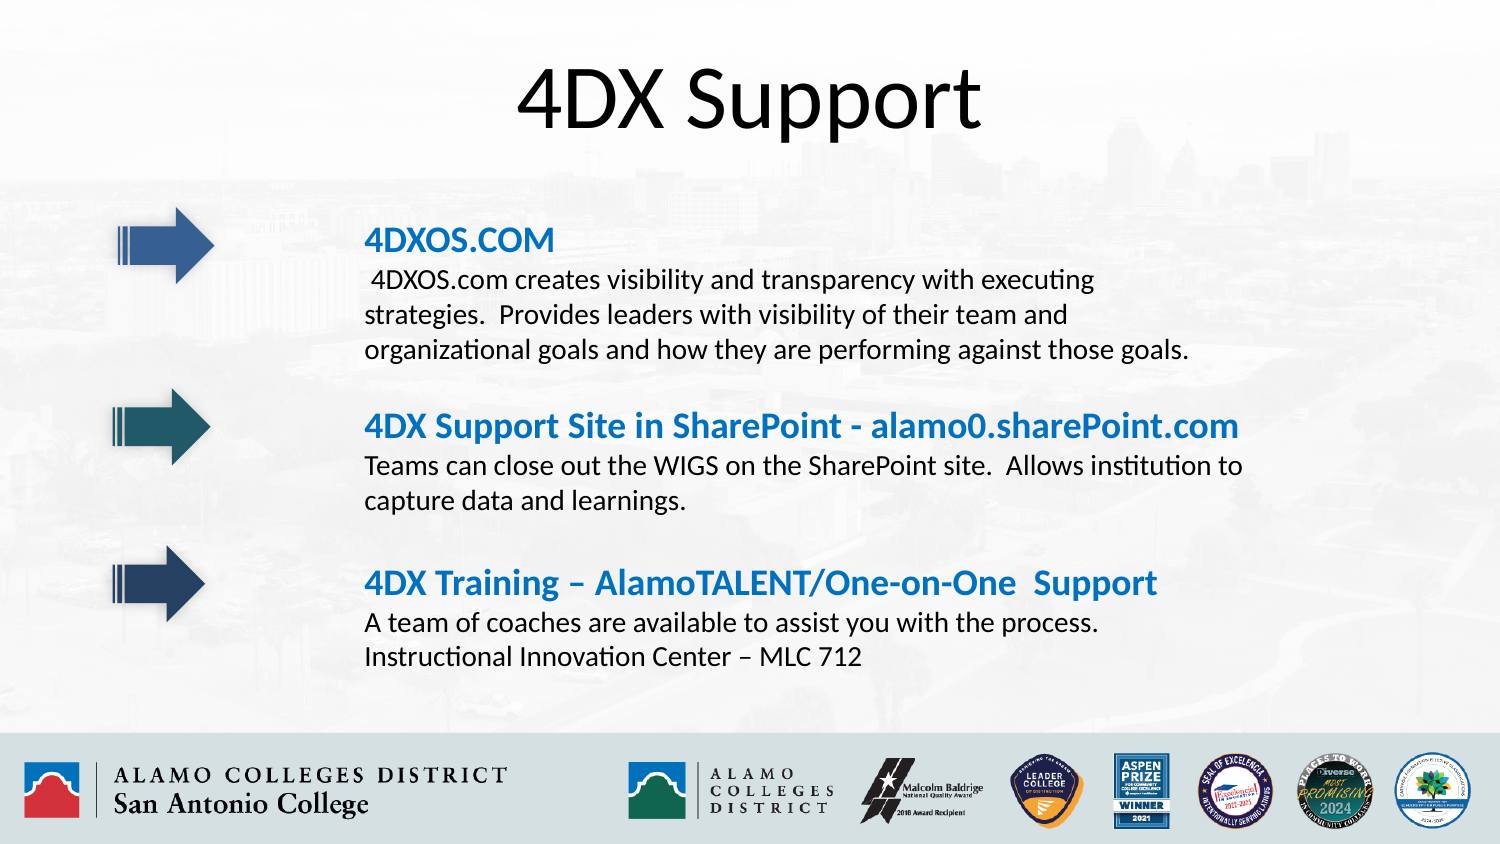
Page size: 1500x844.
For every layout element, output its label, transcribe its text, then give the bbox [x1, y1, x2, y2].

text_box [110, 386, 213, 468]
text_box 4DX Training – AlamoTALENT/One-on-One Support A team of coaches are available to assist you with the process. Instructional Innovation Center – MLC 712 [349, 550, 1287, 681]
text_box [116, 205, 217, 287]
title 4DX Support [75, 21, 1425, 162]
text_box [110, 543, 208, 625]
text_box 4DXOS.COM 4DXOS.com creates visibility and transparency with executing strategies. Provides leaders with visibility of their team and organizational goals and how they are performing against those goals. [349, 208, 1223, 373]
text_box 4DX Support Site in SharePoint - alamo0.sharePoint.com Teams can close out the WIGS on the SharePoint site. Allows institution to capture data and learnings. [349, 394, 1287, 524]
picture [0, 0, 1500, 844]
